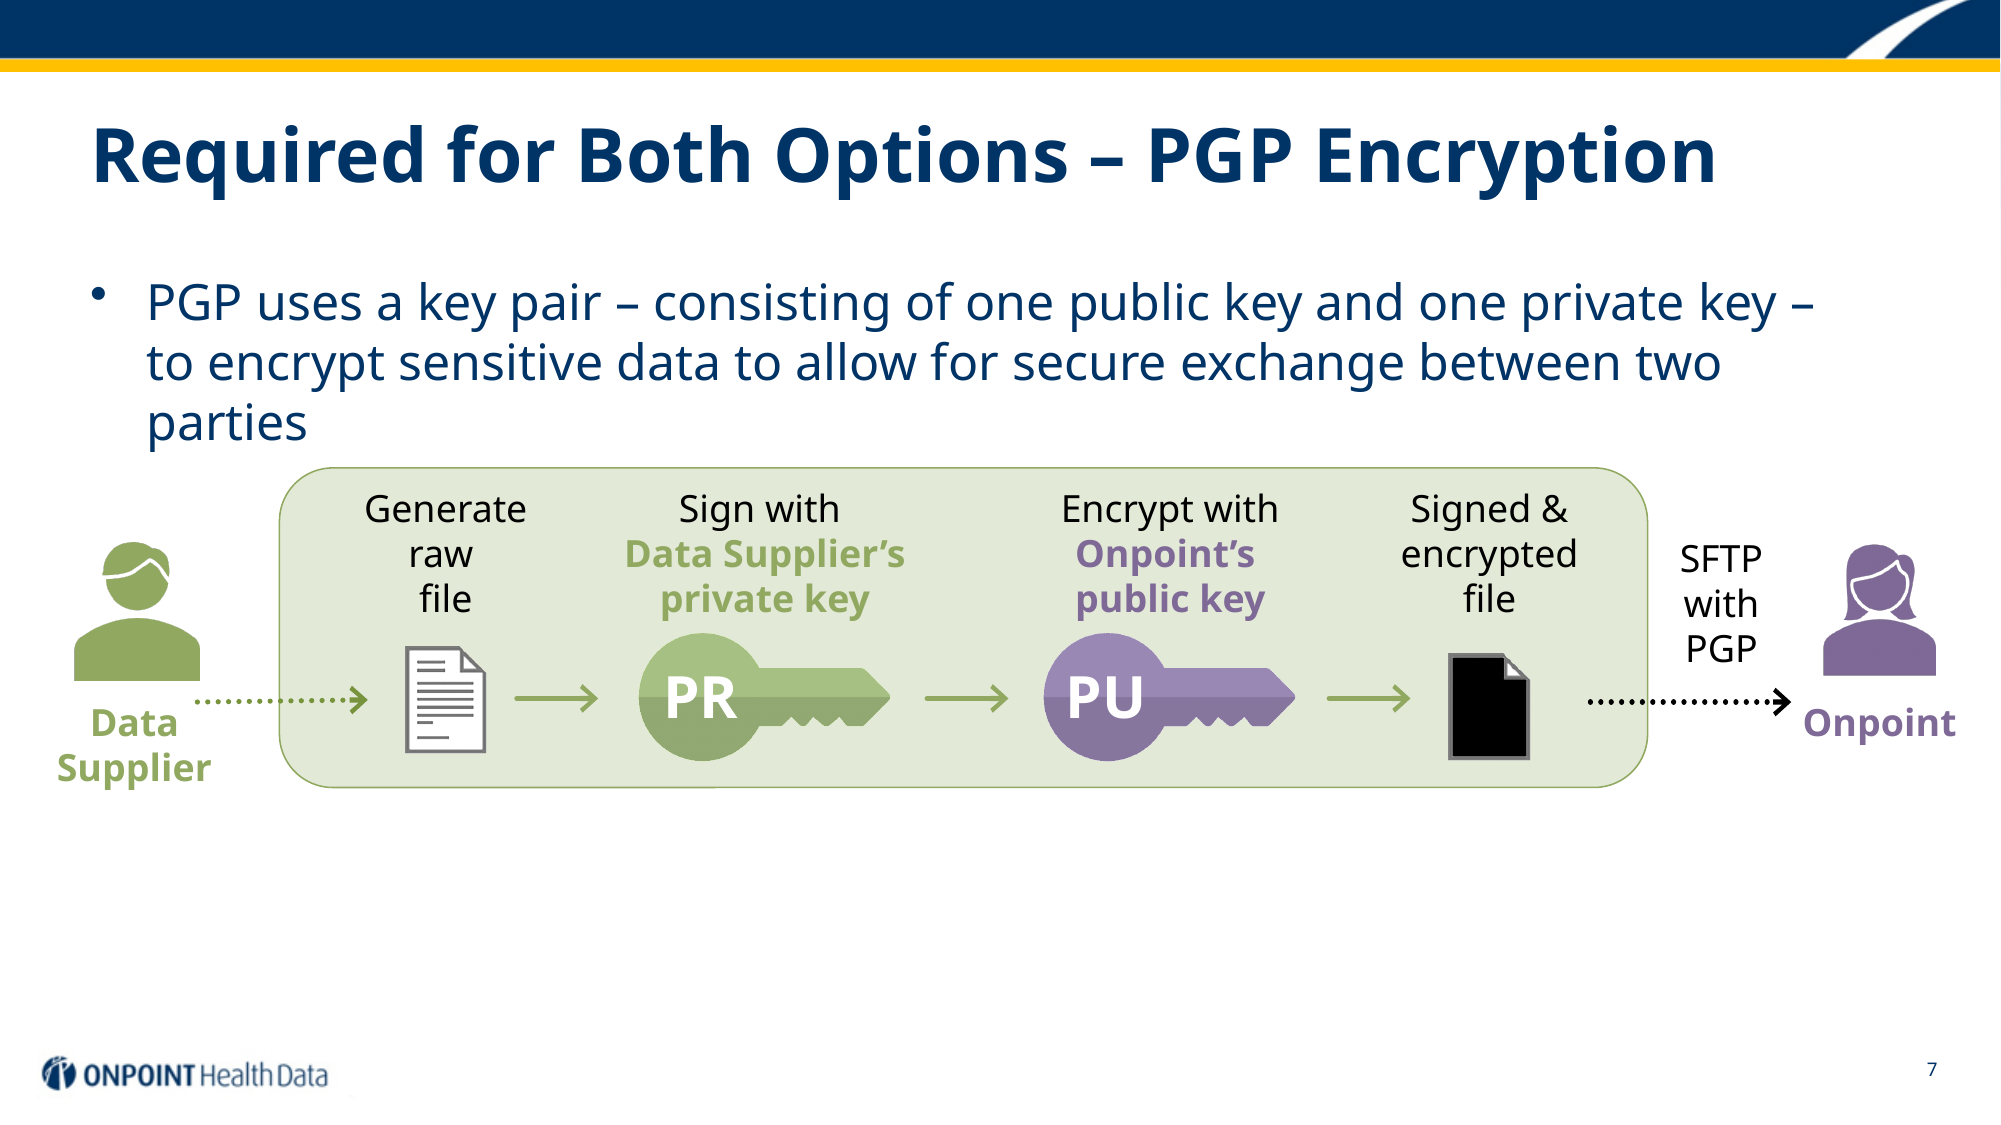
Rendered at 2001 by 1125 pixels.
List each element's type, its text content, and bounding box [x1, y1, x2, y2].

title Required for Both Options – PGP Encryption [74, 99, 1969, 223]
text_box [31, 467, 1969, 798]
list PGP uses a key pair – consisting of one public key and one private key – to encrypt sensitive data to allow for secure exchange between two parties [74, 262, 1888, 433]
slide_number 7 [1820, 1057, 1938, 1083]
picture [0, 0, 2001, 1125]
